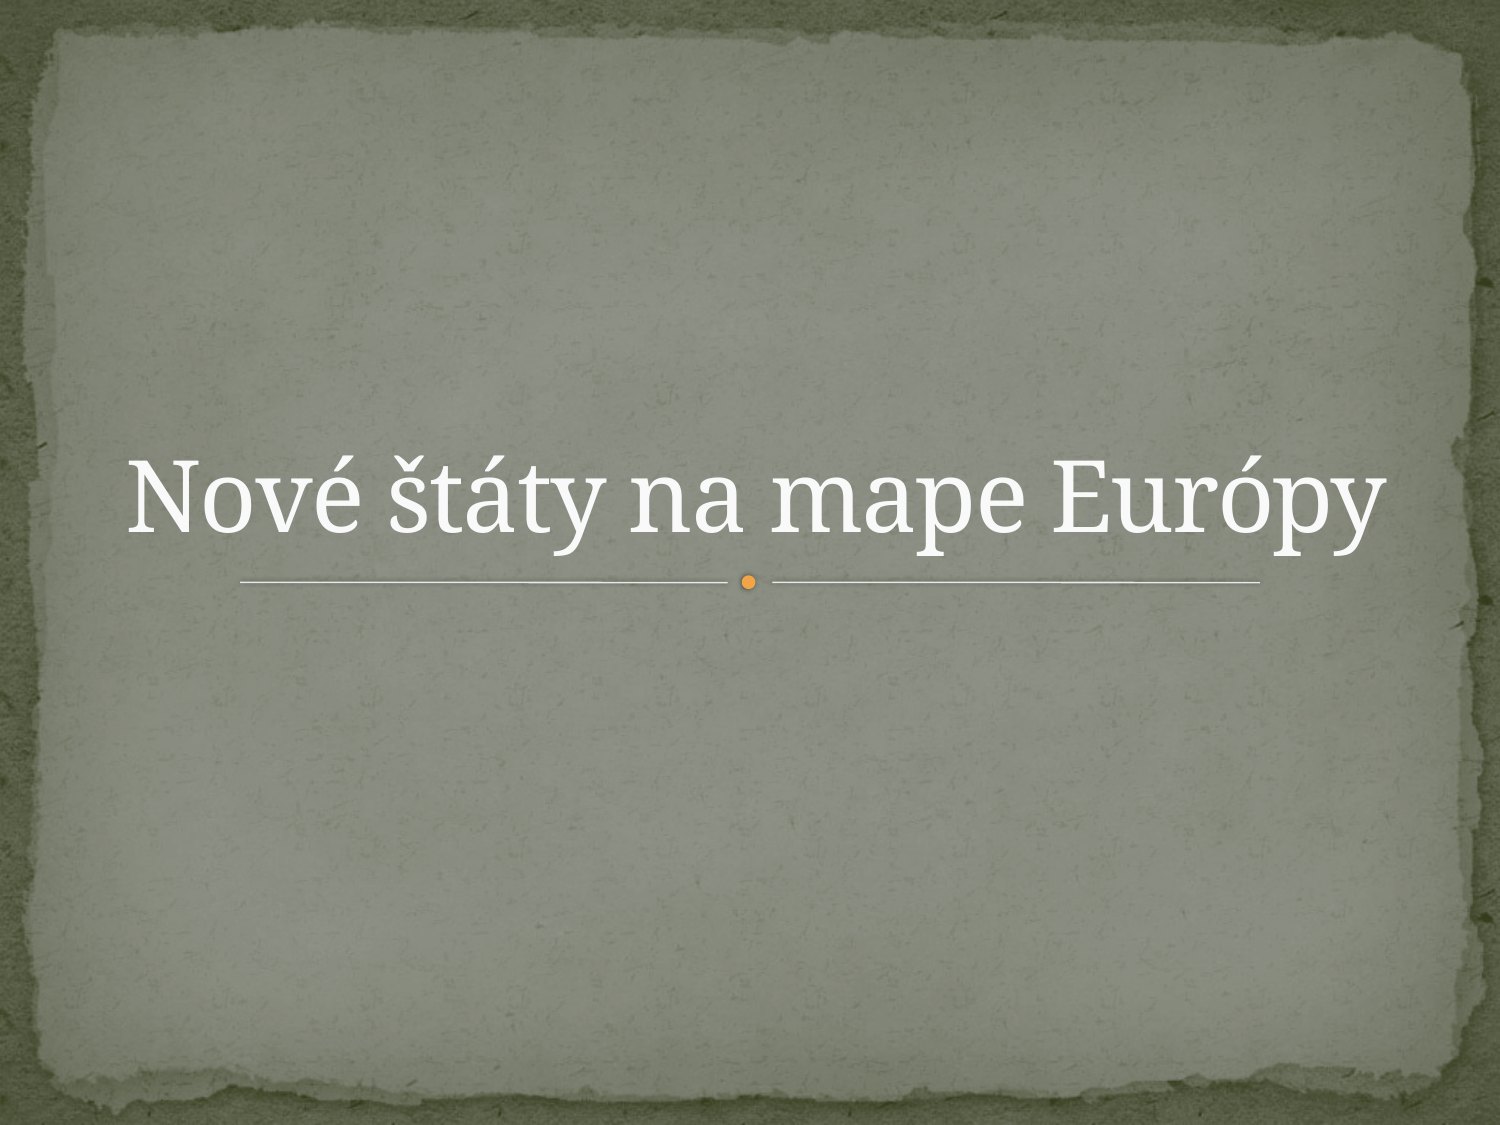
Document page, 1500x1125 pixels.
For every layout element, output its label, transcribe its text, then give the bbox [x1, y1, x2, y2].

title Nové štáty na mape Európy [74, 235, 1438, 561]
